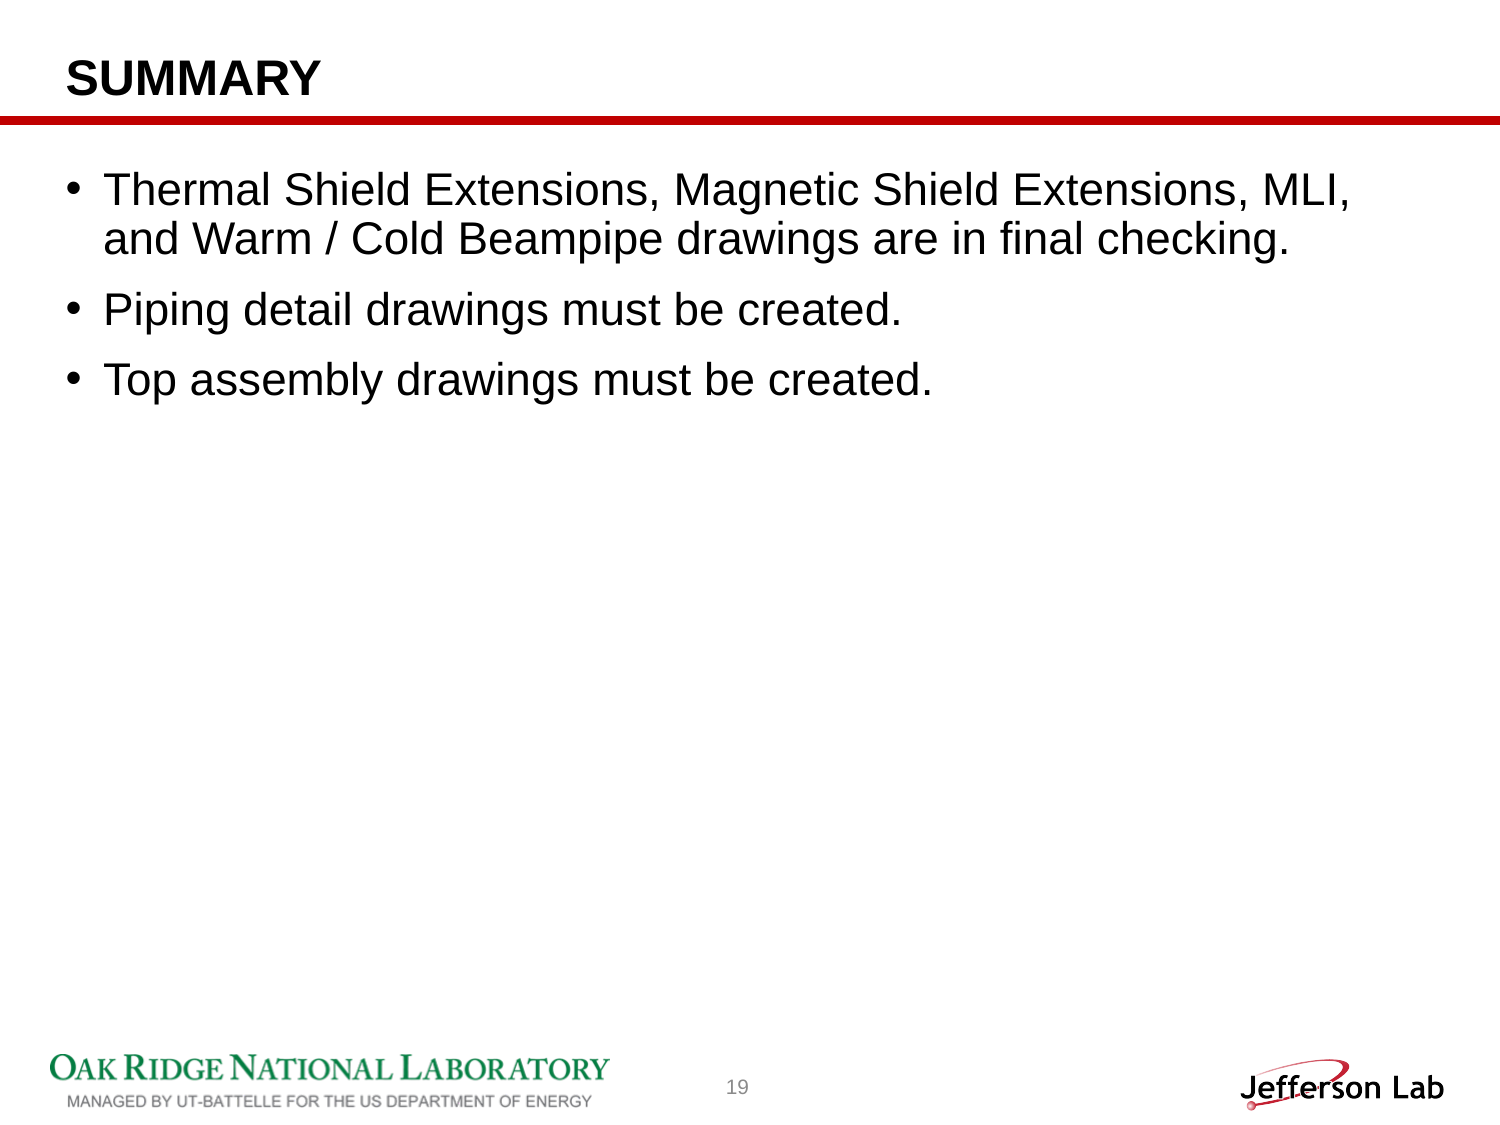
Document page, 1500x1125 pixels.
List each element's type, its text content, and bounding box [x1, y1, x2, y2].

picture [50, 1054, 610, 1112]
slide_number 19 [693, 1060, 782, 1111]
picture [1238, 1051, 1457, 1122]
title SUMMARY [50, 39, 1440, 120]
list Thermal Shield Extensions, Magnetic Shield Extensions, MLI, and Warm / Cold Beampipe drawings are in final checking. Piping detail drawings must be created. Top assembly drawings must be created. [50, 158, 1440, 1042]
